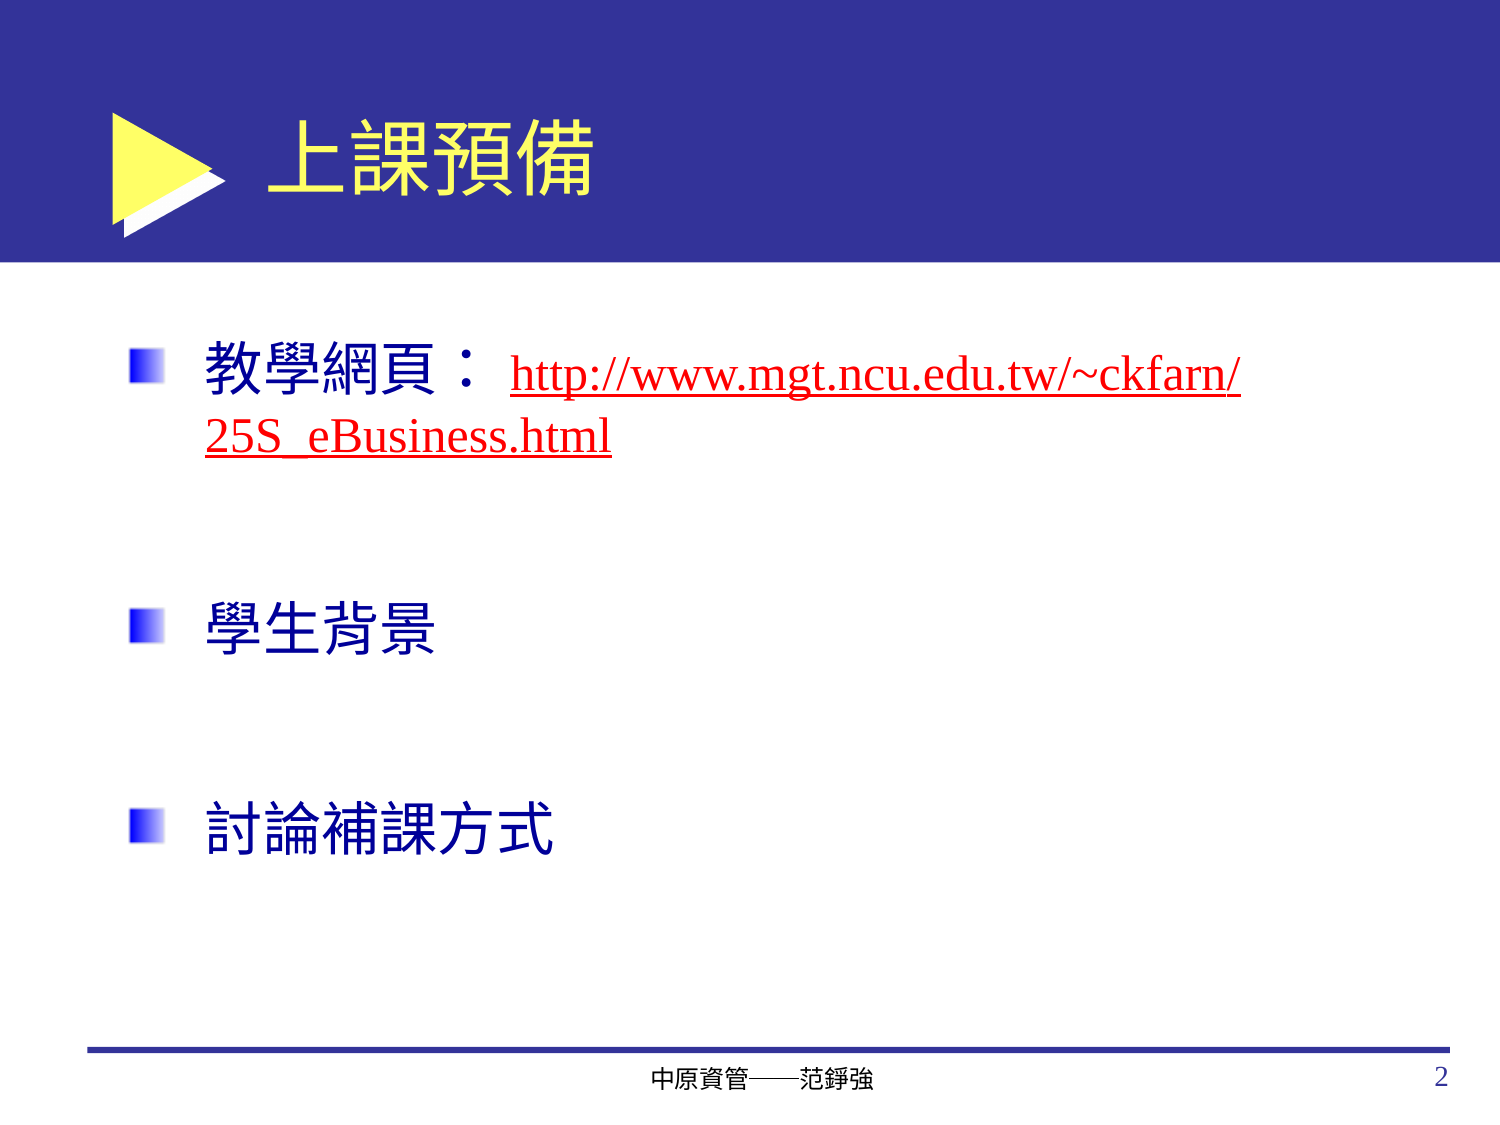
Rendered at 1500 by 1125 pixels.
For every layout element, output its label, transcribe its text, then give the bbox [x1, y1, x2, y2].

slide_number 2 [1151, 1050, 1465, 1125]
title 上課預備 [249, 62, 1388, 250]
picture [127, 346, 169, 388]
picture [127, 806, 169, 848]
list 教學網頁：http://www.mgt.ncu.edu.tw/~ckfarn/25S_eBusiness.html 學生背景 討論補課方式 [112, 324, 1436, 1000]
picture [127, 606, 169, 648]
